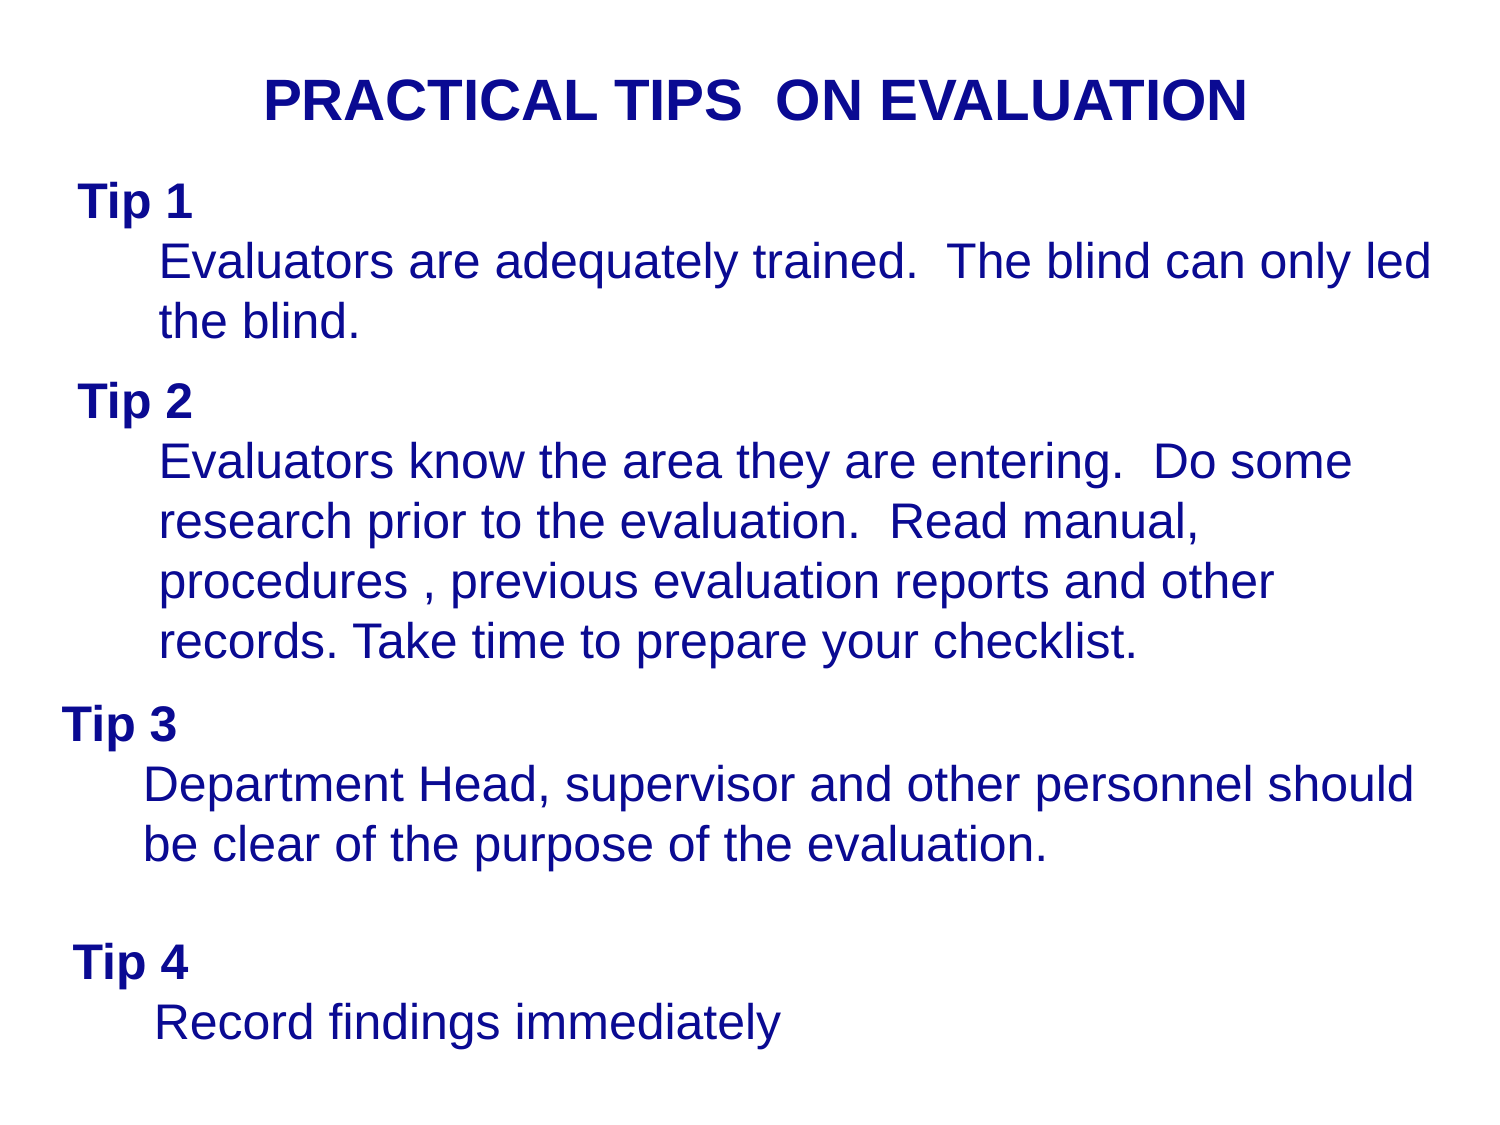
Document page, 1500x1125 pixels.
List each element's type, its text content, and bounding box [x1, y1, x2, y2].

text_box Tip 3 Department Head, supervisor and other personnel should be clear of the purpose of the evaluation. [46, 684, 1435, 880]
text_box PRACTICAL TIPS ON EVALUATION [112, 54, 1400, 140]
text_box Tip 2 Evaluators know the area they are entering. Do some research prior to the evaluation. Read manual, procedures , previous evaluation reports and other records. Take time to prepare your checklist. [62, 361, 1450, 677]
text_box Tip 4 Record findings immediately [57, 922, 1446, 1058]
text_box Tip 1 Evaluators are adequately trained. The blind can only led the blind. [62, 160, 1450, 356]
